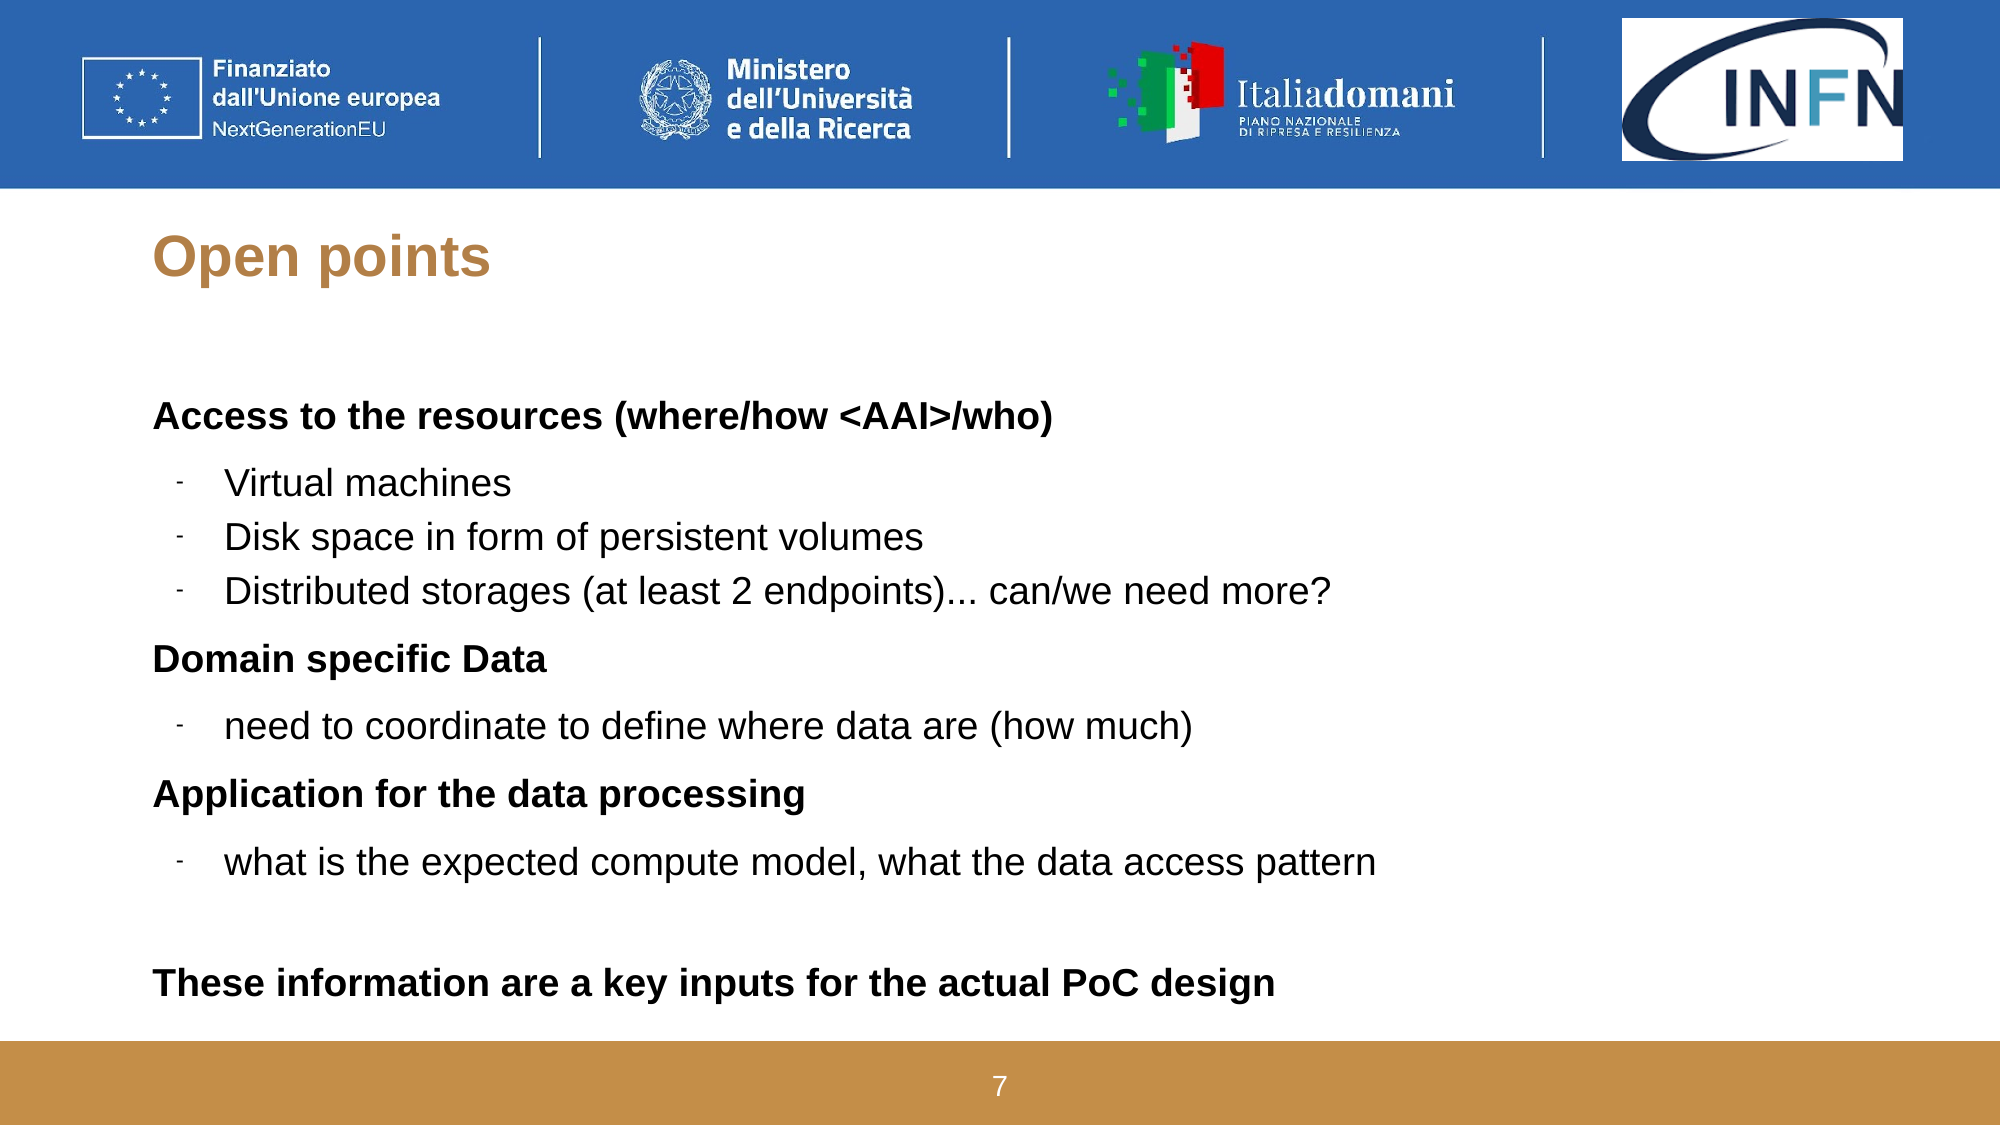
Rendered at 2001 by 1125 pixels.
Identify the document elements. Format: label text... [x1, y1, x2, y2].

slide_number ‹#› [774, 1054, 1225, 1115]
title Open points [137, 219, 1863, 348]
picture [0, 1041, 2000, 1125]
picture [0, 0, 2000, 196]
list Access to the resources (where/how <AAI>/who) Virtual machines Disk space in form of persistent volumes Distributed storages (at least 2 endpoints)... can/we need more? Domain specific Data need to coordinate to define where data are (how much) Application for the data processing what is the expected compute model, what the data access pattern These information are a key inputs for the actual PoC design [137, 375, 1863, 1014]
